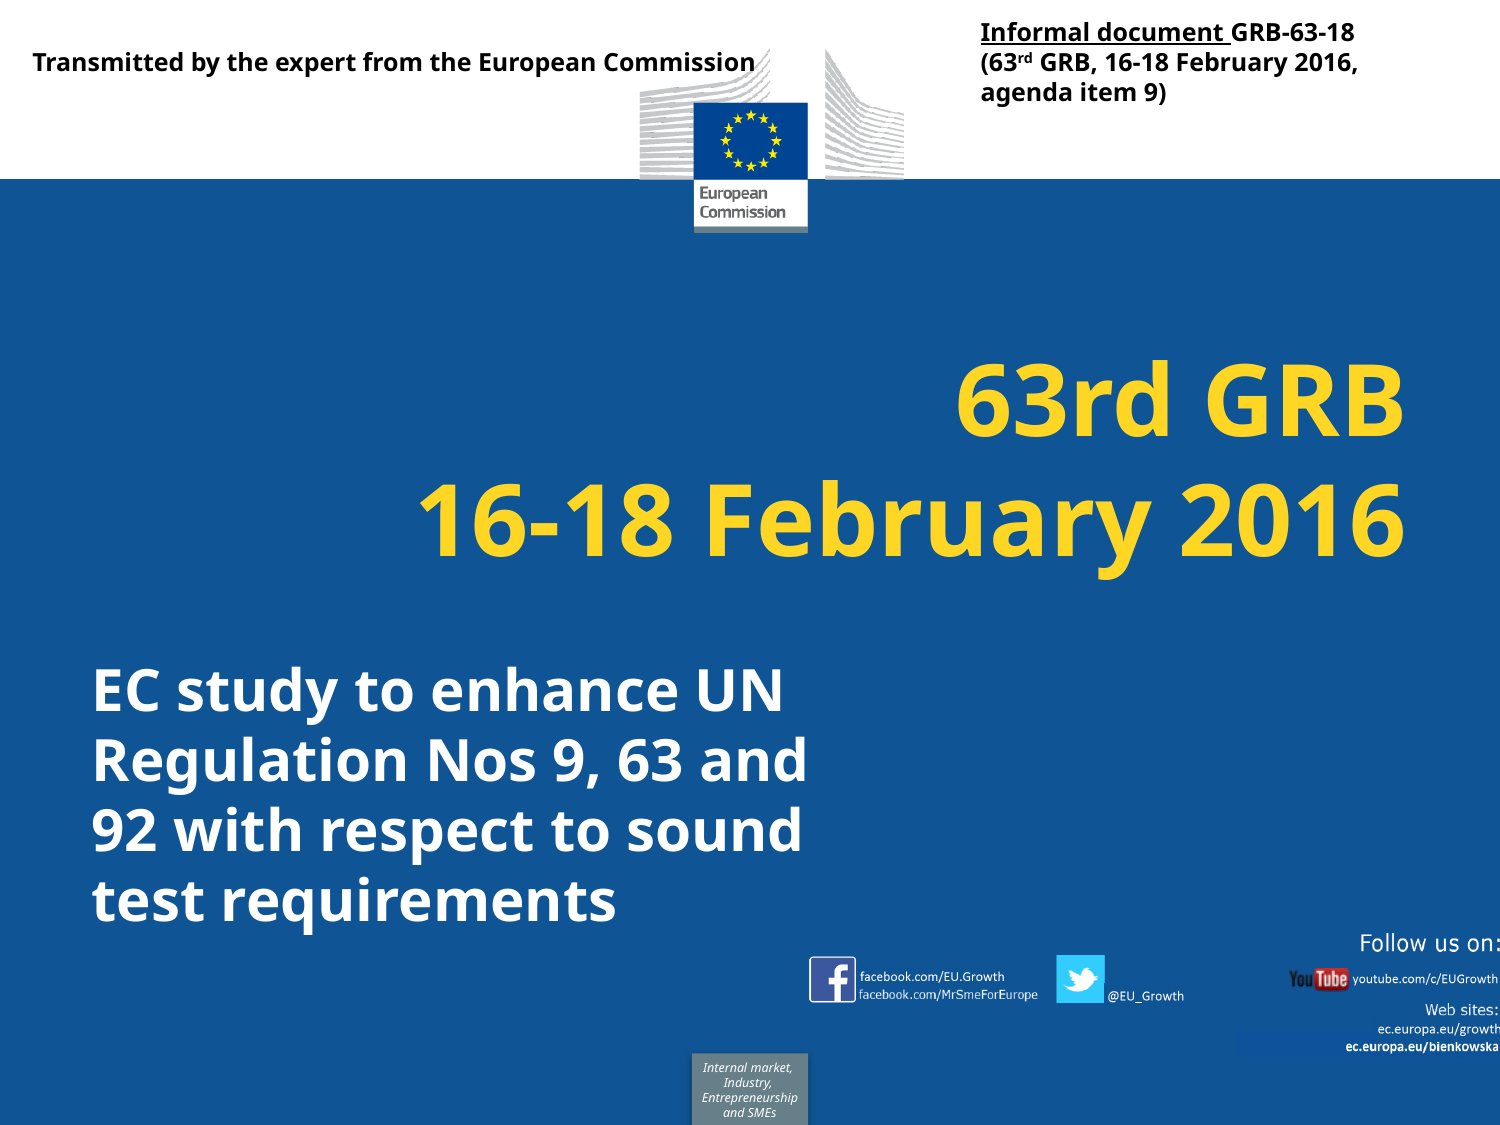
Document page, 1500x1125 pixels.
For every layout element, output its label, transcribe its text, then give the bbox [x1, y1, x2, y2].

picture [1056, 955, 1188, 1007]
title 63rd GRB 16-18 February 2016 [111, 290, 1424, 622]
picture [596, 49, 904, 286]
picture [1235, 1003, 1500, 1057]
list EC study to enhance UN Regulation Nos 9, 63 and 92 with respect to sound test requirements [76, 644, 869, 953]
text_box Informal document GRB-63-18 (63rd GRB, 16-18 February 2016, agenda item 9) [965, 9, 1500, 114]
text_box Transmitted by the expert from the European Commission [17, 39, 880, 84]
picture [1356, 933, 1500, 955]
picture [1288, 967, 1500, 993]
picture [809, 955, 1040, 1003]
